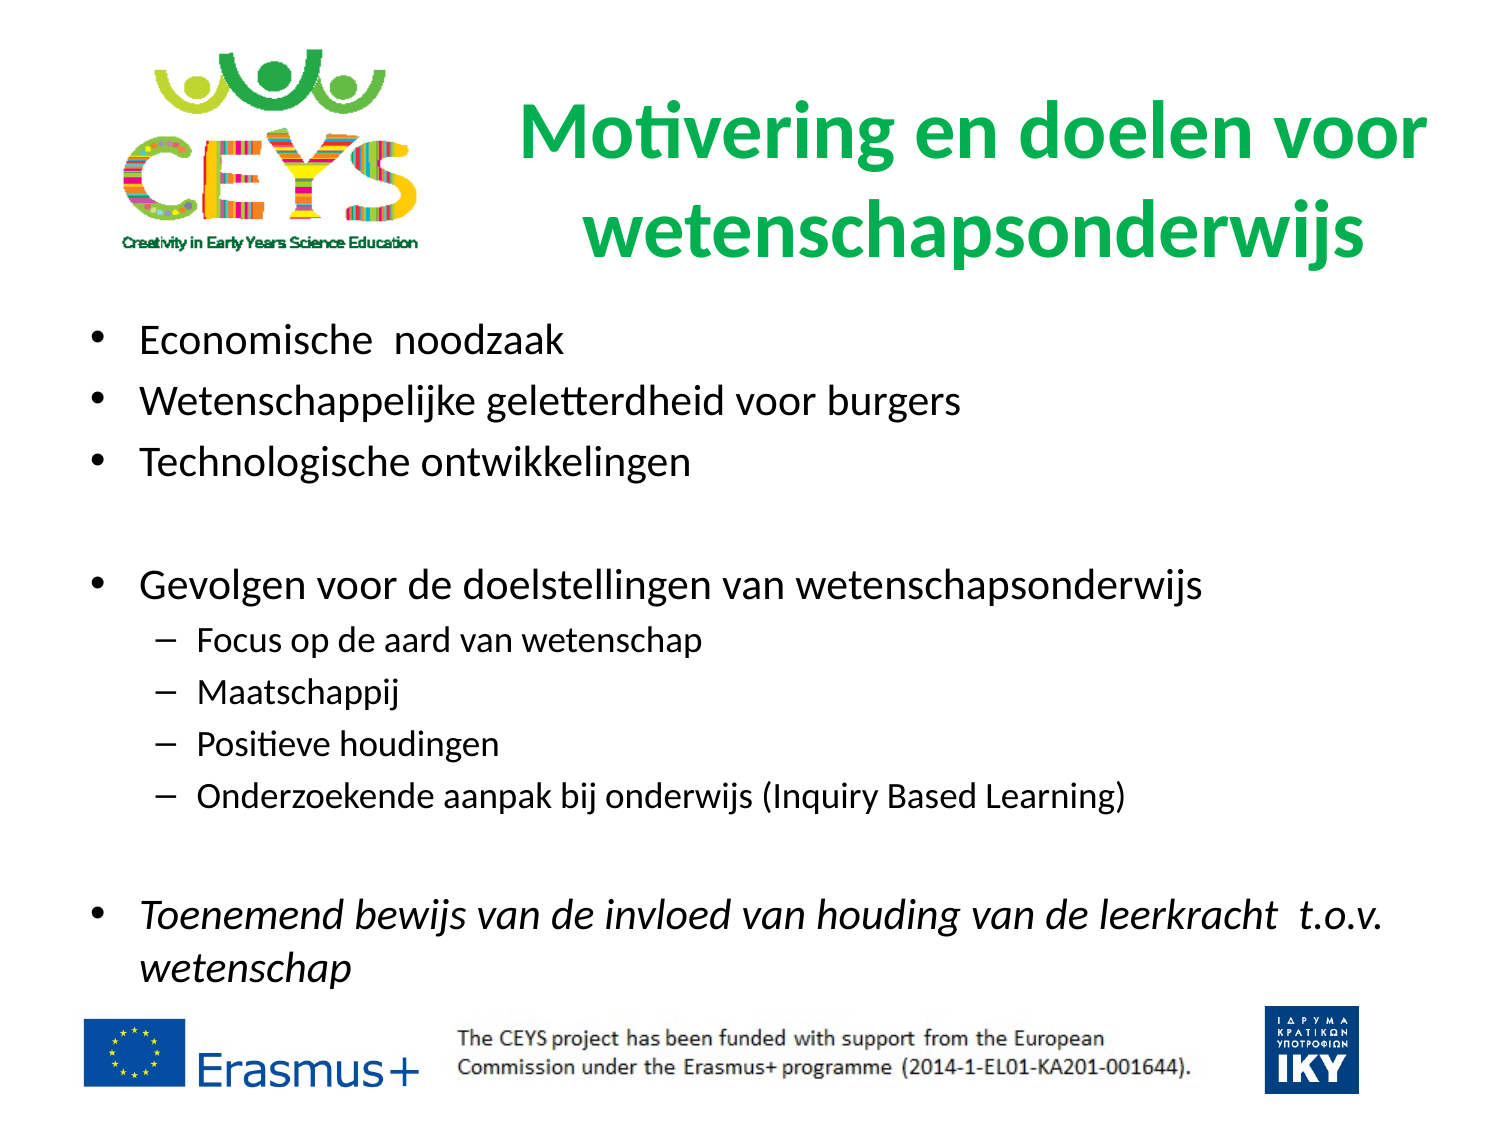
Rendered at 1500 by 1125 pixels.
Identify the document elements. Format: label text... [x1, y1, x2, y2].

list Economische noodzaak Wetenschappelijke geletterdheid voor burgers Technologische ontwikkelingen Gevolgen voor de doelstellingen van wetenschapsonderwijs Focus op de aard van wetenschap Maatschappij Positieve houdingen Onderzoekende aanpak bij onderwijs (Inquiry Based Learning) Toenemend bewijs van de invloed van houding van de leerkracht t.o.v. wetenschap [75, 302, 1424, 1000]
picture [444, 1008, 1205, 1097]
title Motivering en doelen voor wetenschapsonderwijs [478, 66, 1471, 284]
picture [1264, 1005, 1359, 1094]
picture [64, 999, 438, 1106]
